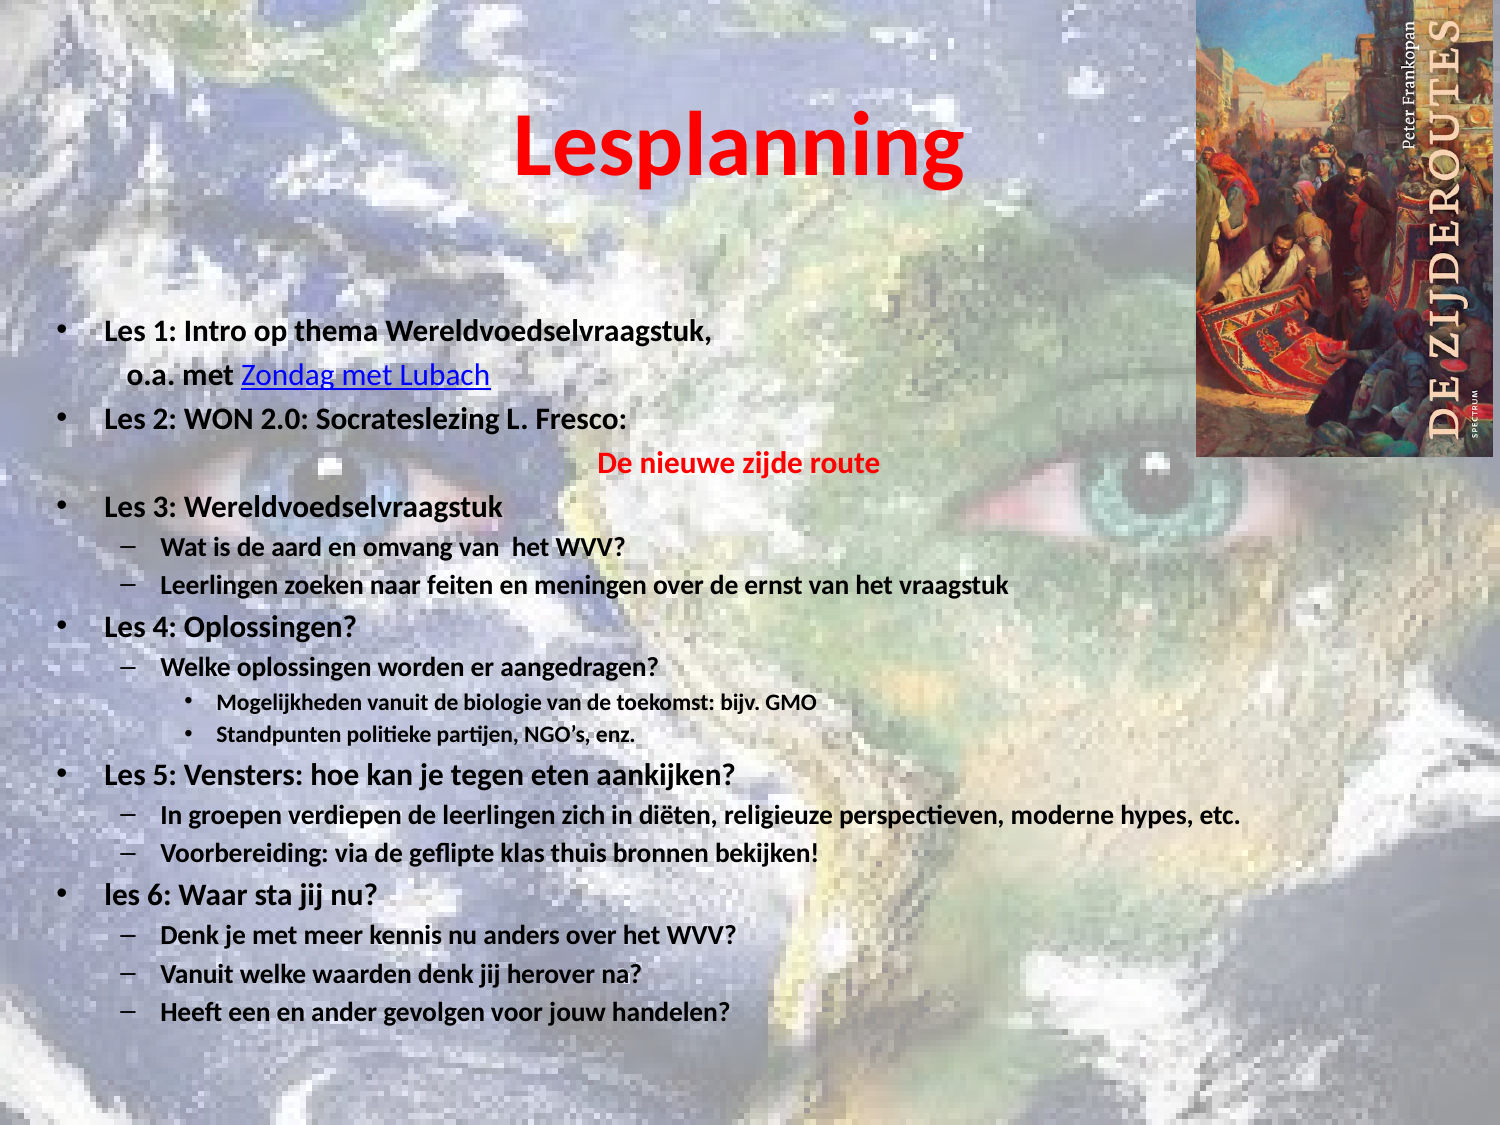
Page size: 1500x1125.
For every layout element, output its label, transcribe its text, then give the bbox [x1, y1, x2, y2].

title Lesplanning [75, 45, 1190, 233]
picture [1196, 0, 1494, 457]
list Les 1: Intro op thema Wereldvoedselvraagstuk, o.a. met Zondag met Lubach Les 2: WON 2.0: Socrateslezing L. Fresco: De nieuwe zijde route Les 3: Wereldvoedselvraagstuk Wat is de aard en omvang van het WVV? Leerlingen zoeken naar feiten en meningen over de ernst van het vraagstuk Les 4: Oplossingen? Welke oplossingen worden er aangedragen? Mogelijkheden vanuit de biologie van de toekomst: bijv. GMO Standpunten politieke partijen, NGO’s, enz. Les 5: Vensters: hoe kan je tegen eten aankijken? In groepen verdiepen de leerlingen zich in diëten, religieuze perspectieven, moderne hypes, etc. Voorbereiding: via de geflipte klas thuis bronnen bekijken! les 6: Waar sta jij nu? Denk je met meer kennis nu anders over het WVV? Vanuit welke waarden denk jij herover na? Heeft een en ander gevolgen voor jouw handelen? [41, 302, 1437, 1046]
